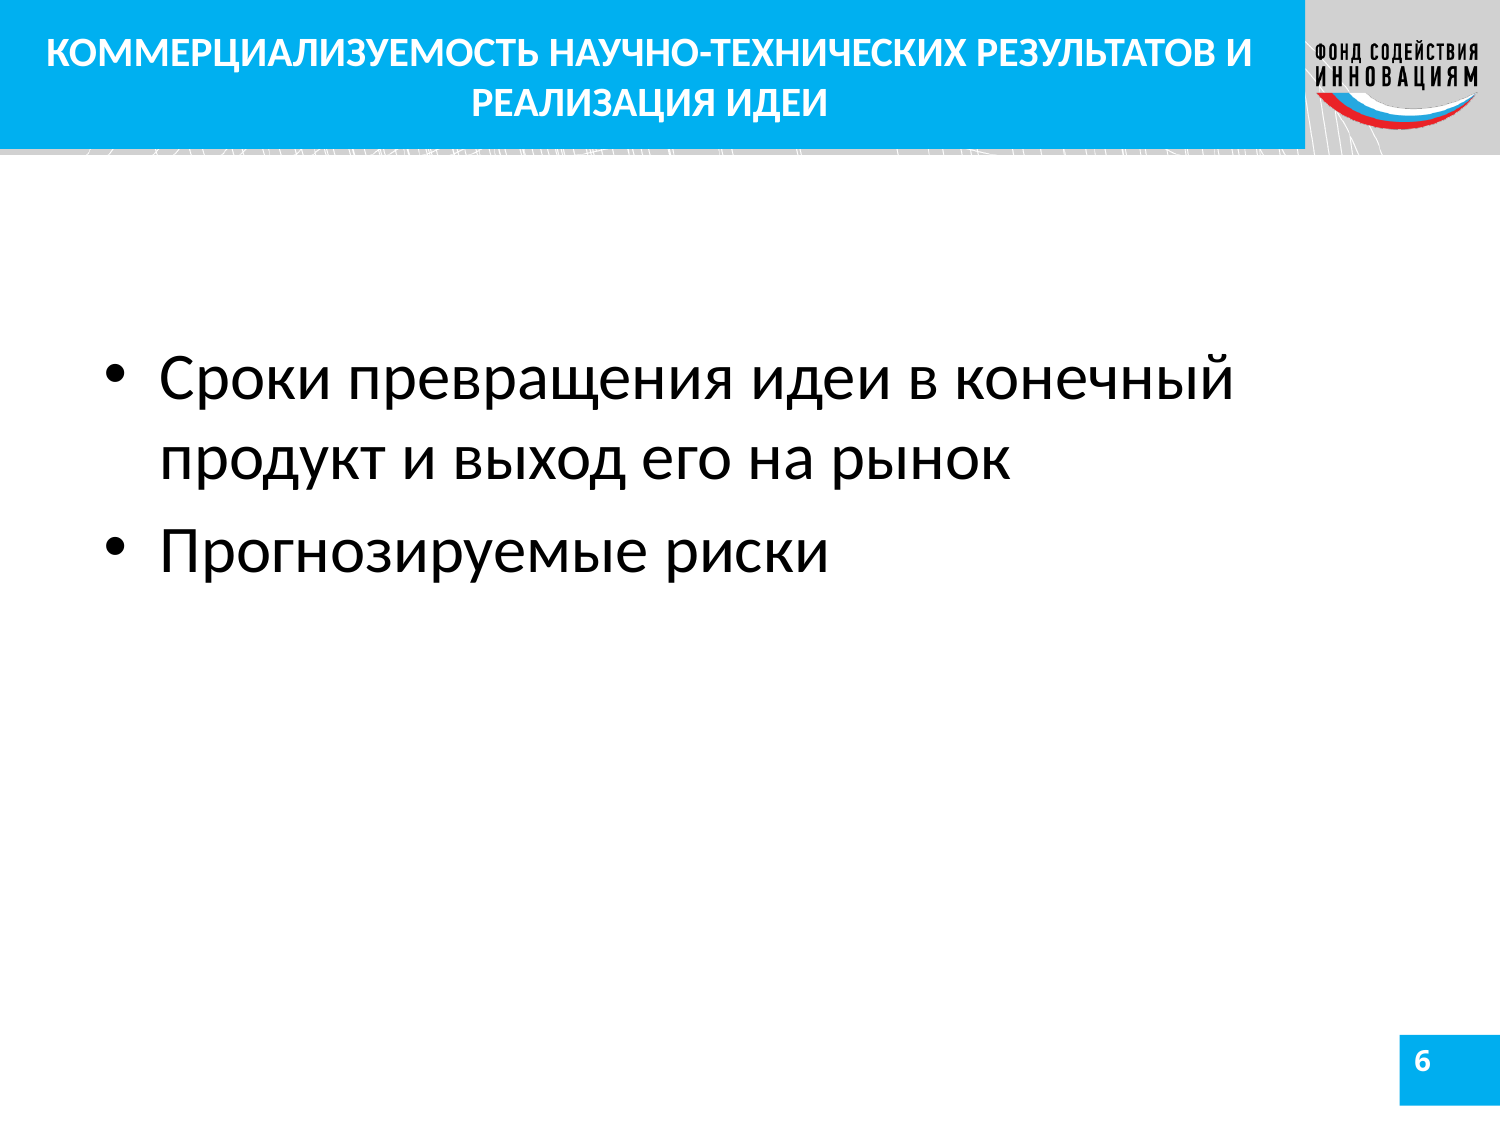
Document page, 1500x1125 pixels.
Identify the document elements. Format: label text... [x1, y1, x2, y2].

list Сроки превращения идеи в конечный продукт и выход его на рынок Прогнозируемые риски [88, 231, 1412, 1024]
text_box КОММЕРЦИАЛИЗУЕМОСТЬ НАУЧНО-ТЕХНИЧЕСКИХ РЕЗУЛЬТАТОВ И РЕАЛИЗАЦИЯ ИДЕИ [0, 0, 1307, 151]
slide_number 6 [1399, 1035, 1495, 1106]
picture [0, 0, 1500, 155]
